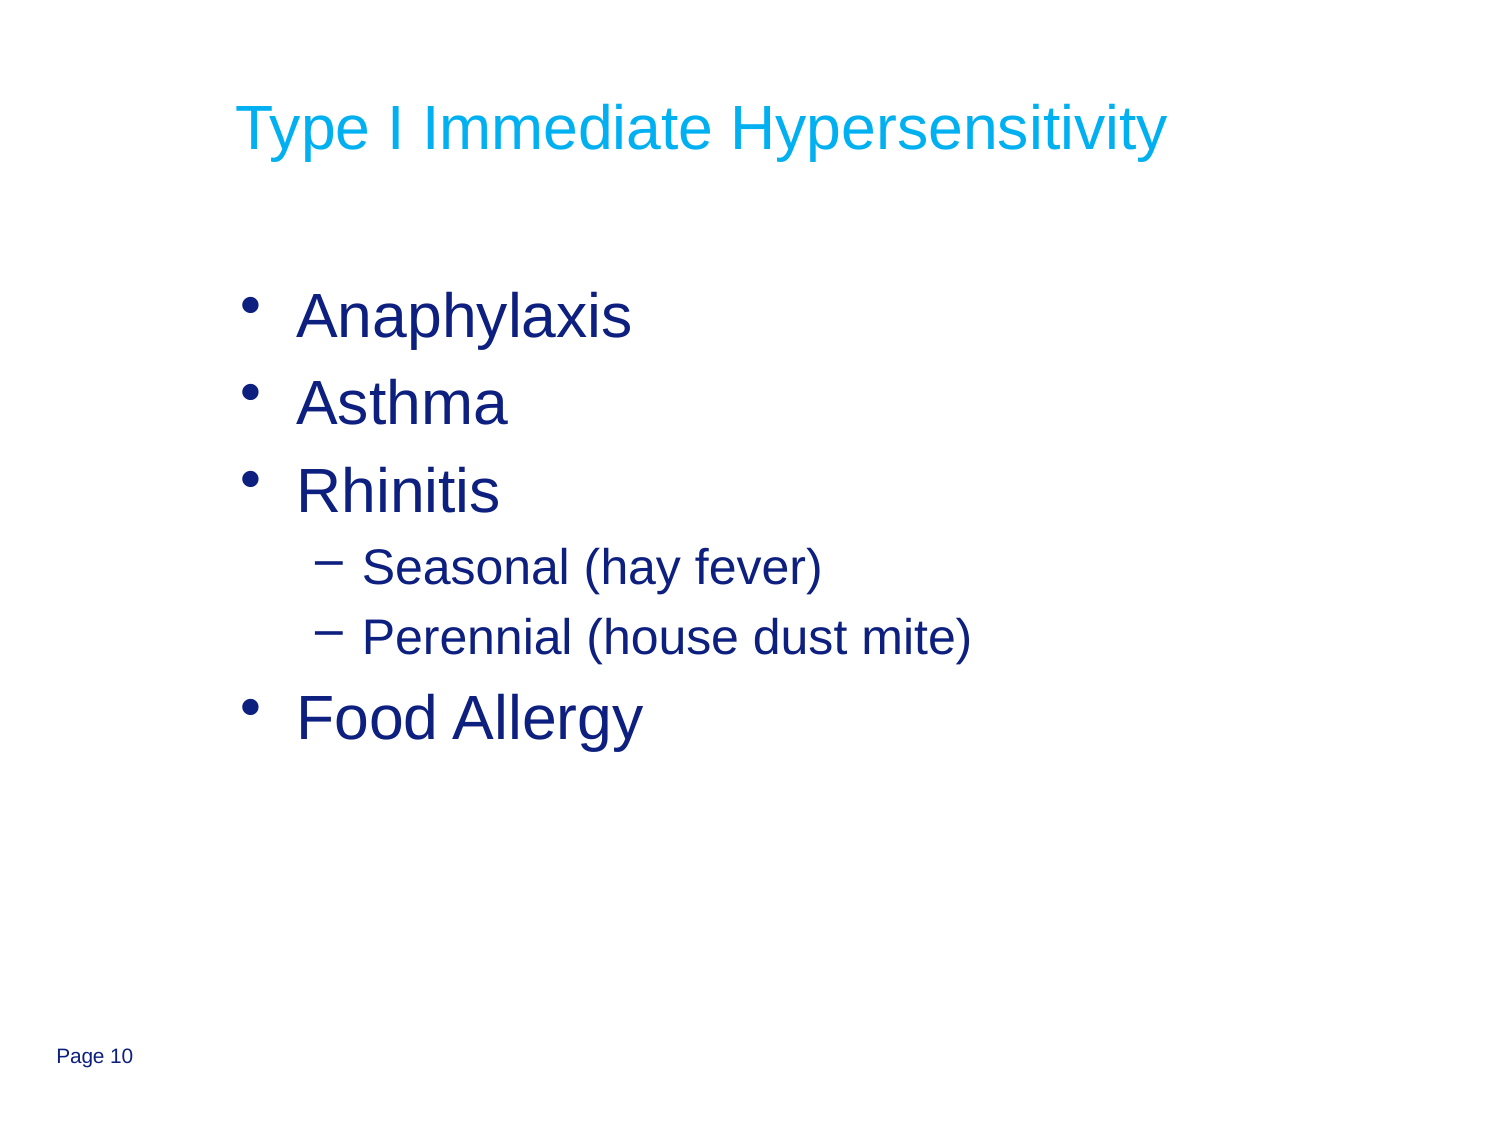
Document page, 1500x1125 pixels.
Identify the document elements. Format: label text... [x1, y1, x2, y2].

list Anaphylaxis Asthma Rhinitis Seasonal (hay fever) Perennial (house dust mite) Food Allergy [224, 266, 1500, 943]
title Type I Immediate Hypersensitivity [220, 30, 1496, 219]
slide_number Page 10 [40, 1034, 392, 1114]
